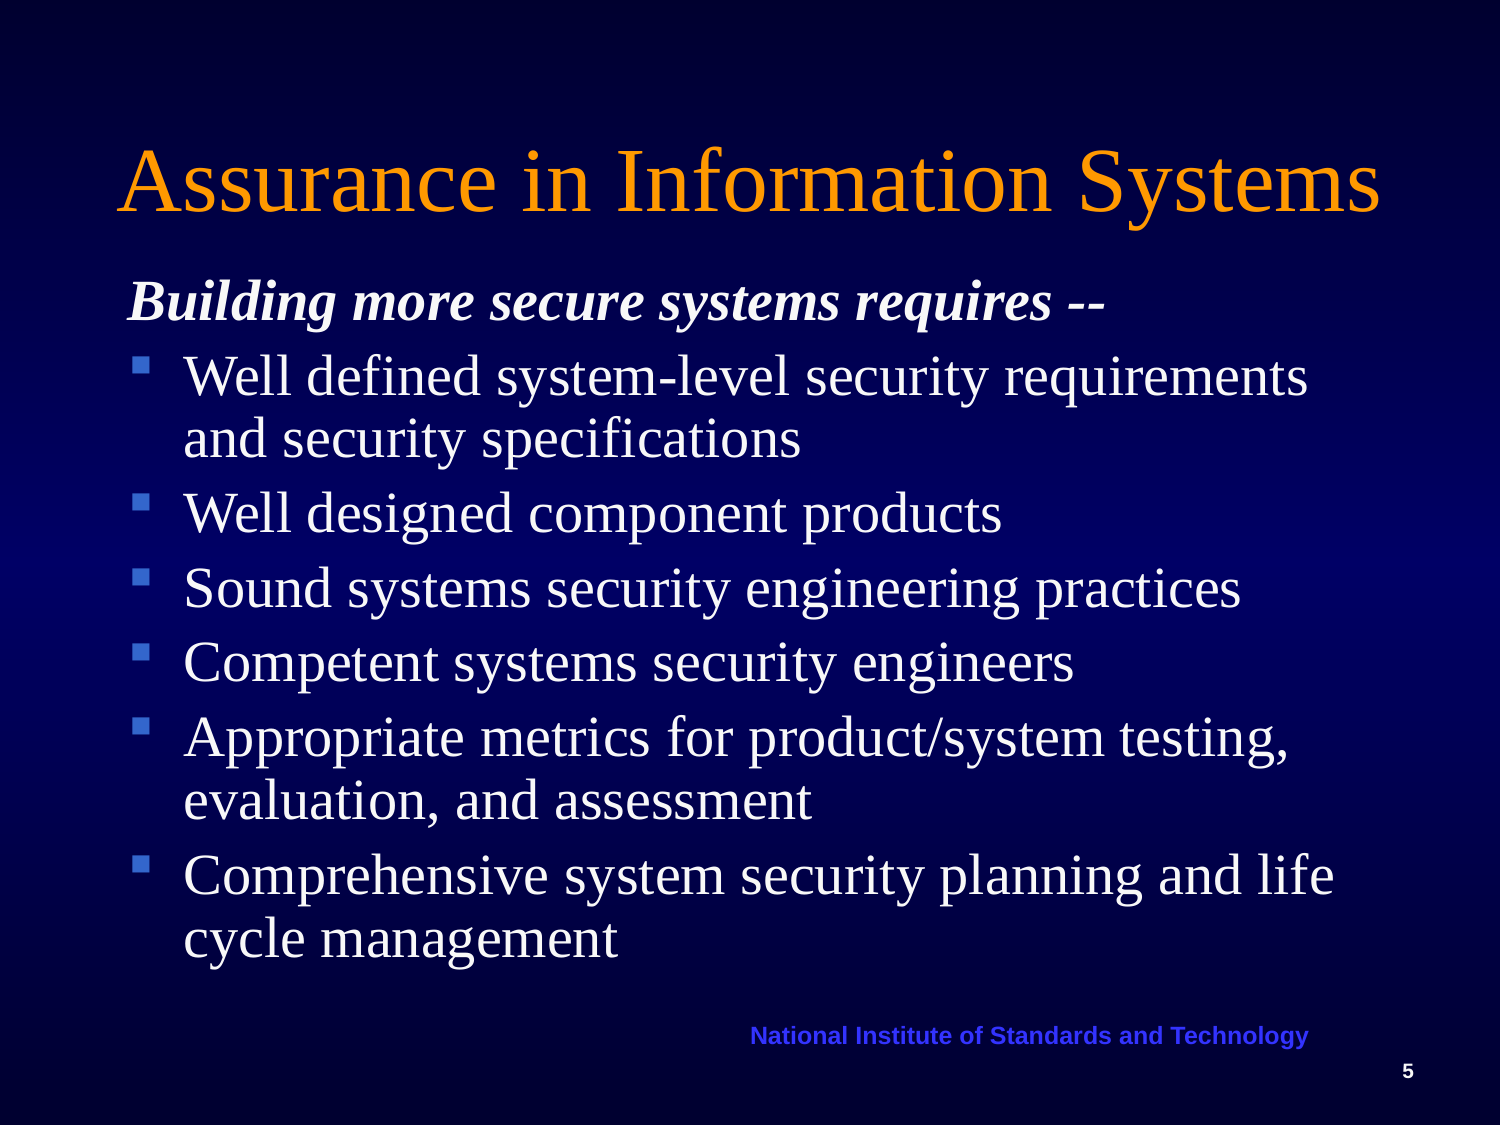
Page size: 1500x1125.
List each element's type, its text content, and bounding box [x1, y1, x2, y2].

list Building more secure systems requires -- Well defined system-level security requirements and security specifications Well designed component products Sound systems security engineering practices Competent systems security engineers Appropriate metrics for product/system testing, evaluation, and assessment Comprehensive system security planning and life cycle management [112, 262, 1388, 1000]
title Assurance in Information Systems [87, 87, 1413, 263]
